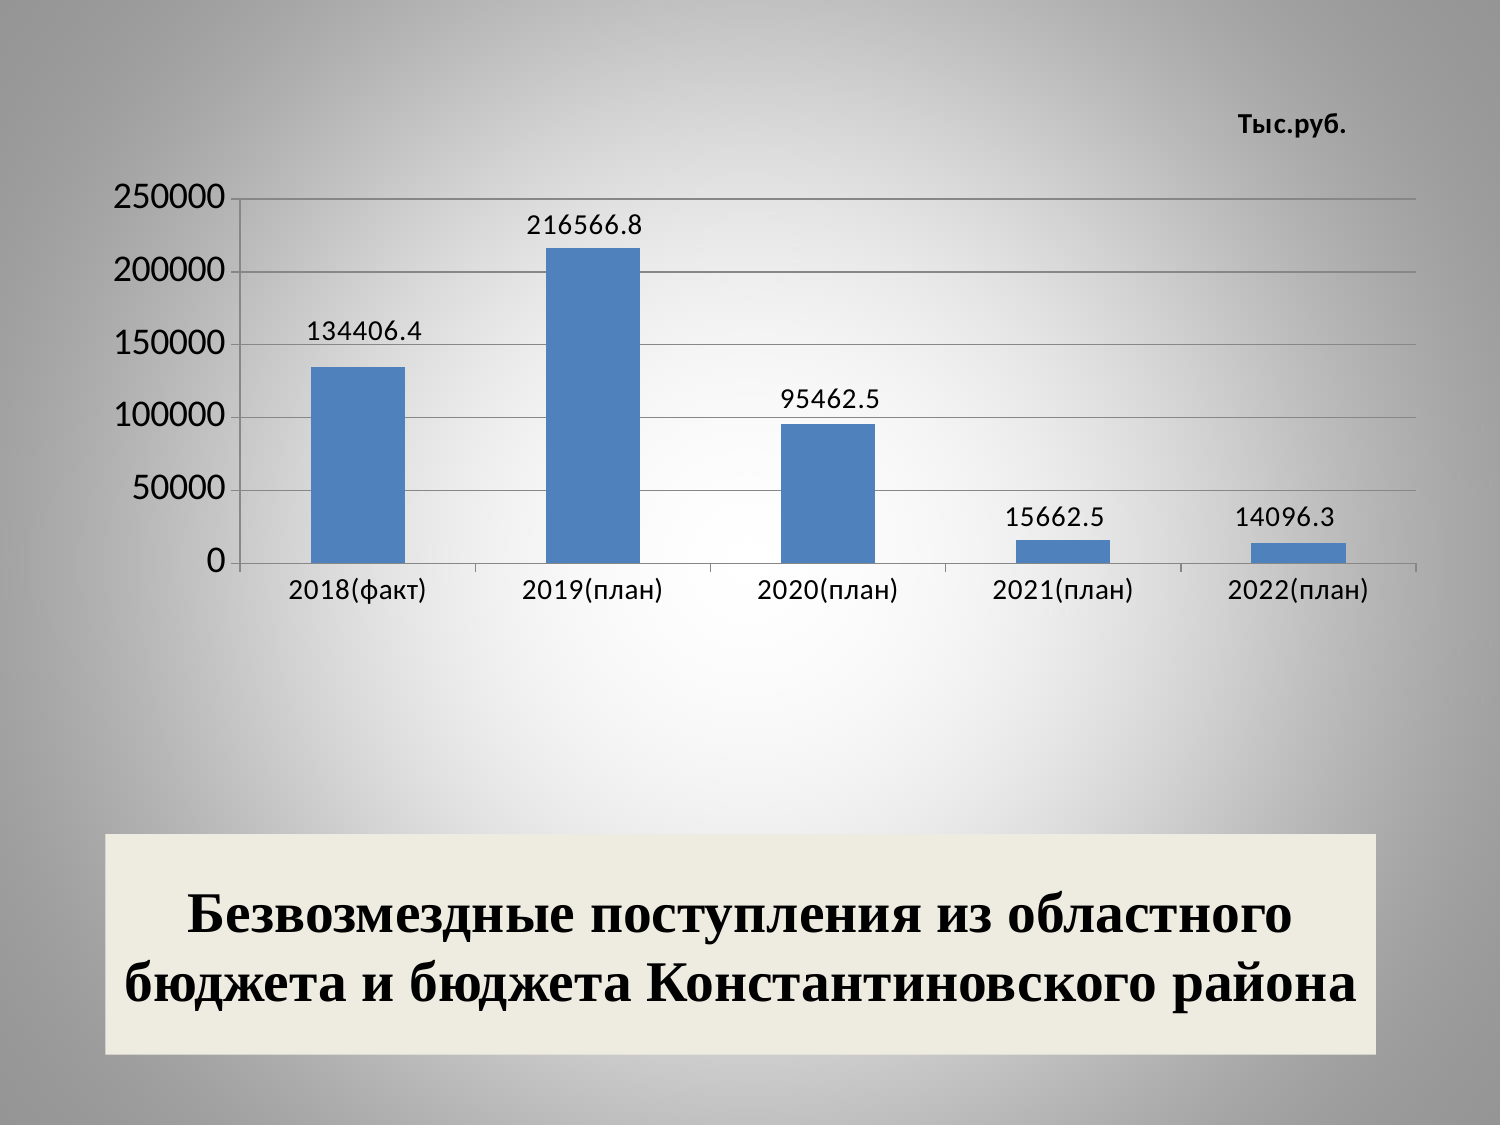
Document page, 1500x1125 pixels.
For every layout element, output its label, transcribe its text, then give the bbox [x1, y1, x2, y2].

picture [0, 0, 1500, 1125]
chart [84, 74, 1418, 811]
title Безвозмездные поступления из областного бюджета и бюджета Константиновского района [105, 833, 1377, 1055]
